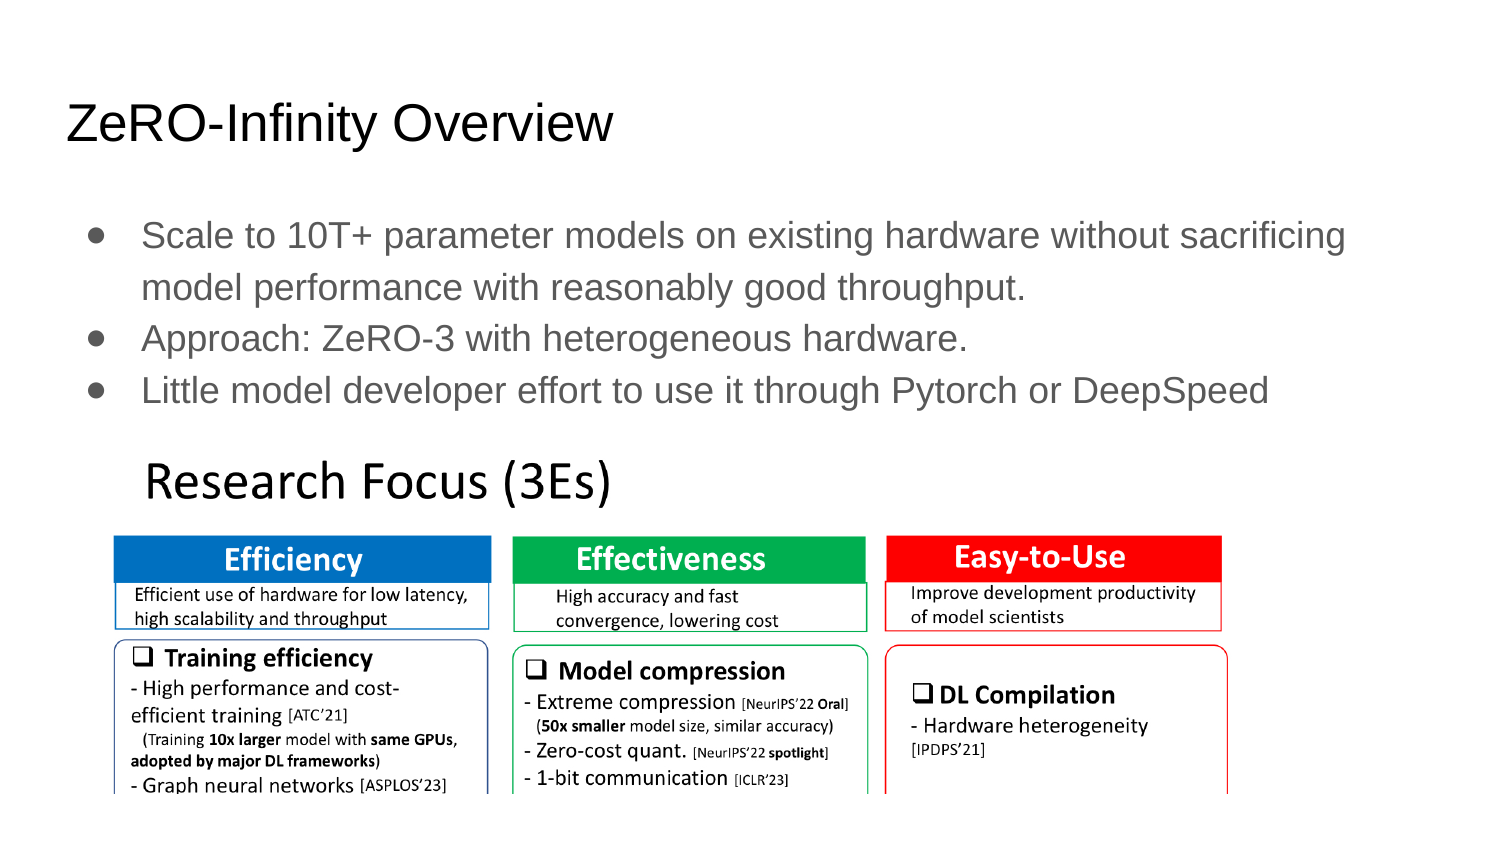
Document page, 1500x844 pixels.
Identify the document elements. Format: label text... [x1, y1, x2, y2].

title ZeRO-Infinity Overview [51, 72, 1449, 167]
picture [109, 433, 1245, 794]
list Scale to 10T+ parameter models on existing hardware without sacrificing model performance with reasonably good throughput. Approach: ZeRO-3 with heterogeneous hardware. Little model developer effort to use it through Pytorch or DeepSpeed [51, 189, 1449, 434]
